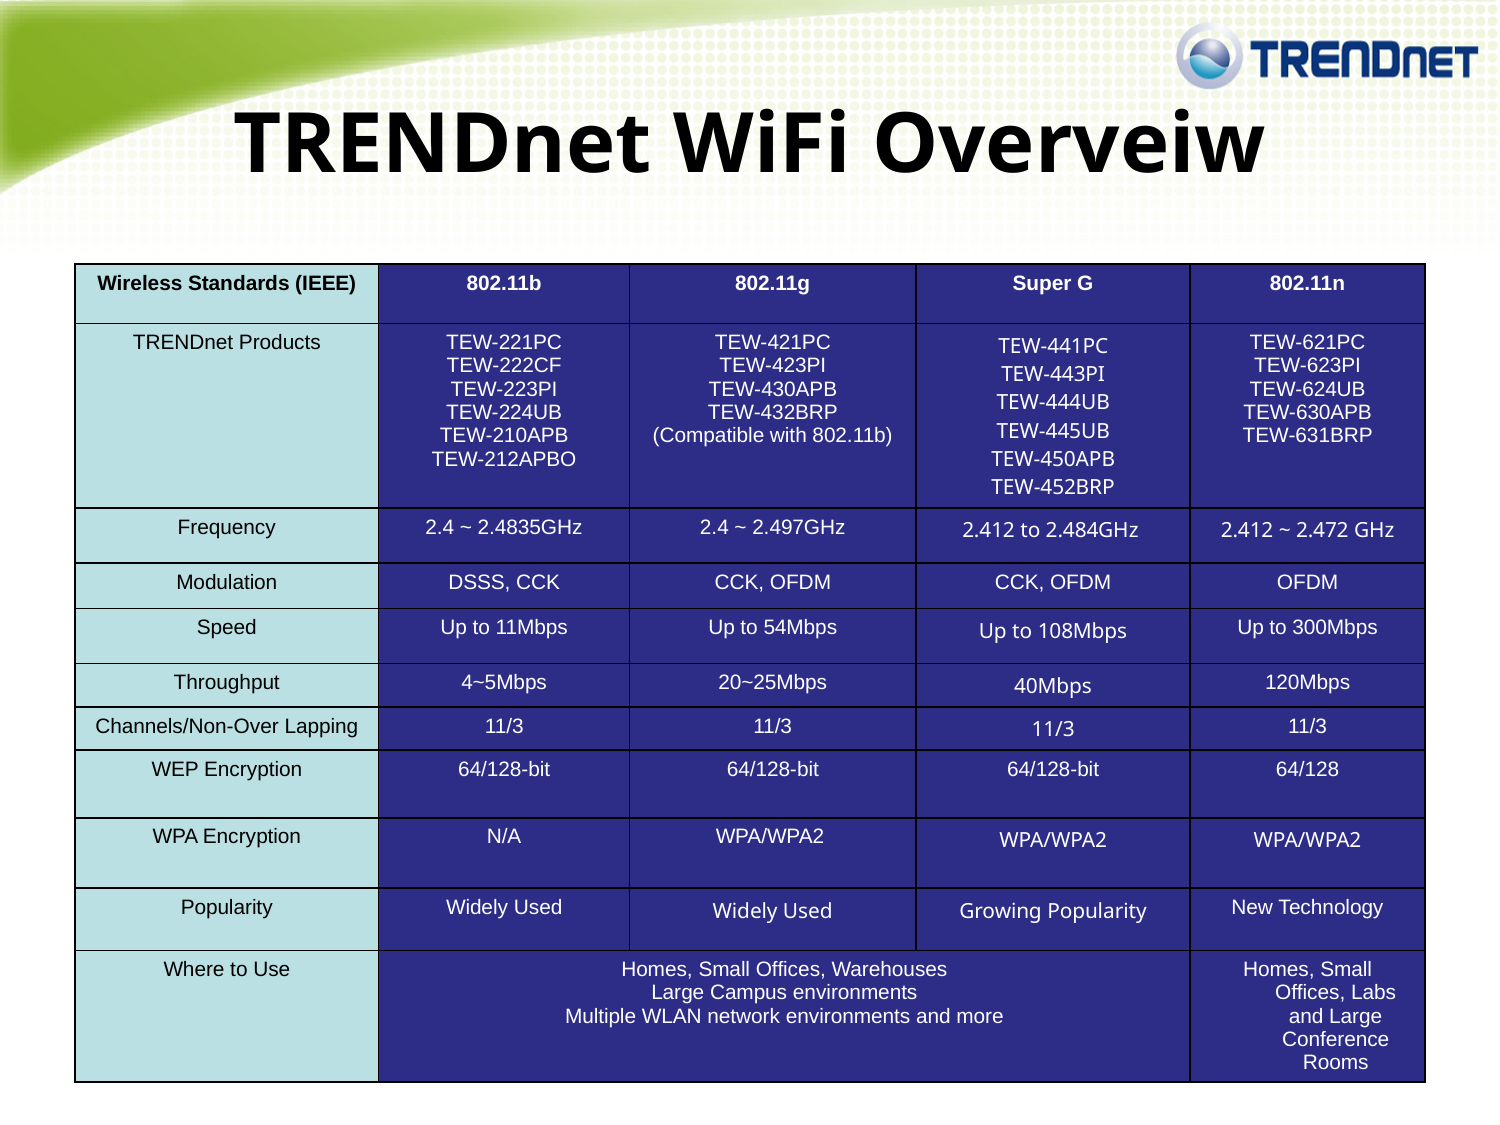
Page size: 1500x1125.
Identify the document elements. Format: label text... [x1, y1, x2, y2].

table_cell CCK, OFDM [917, 564, 1189, 608]
table_cell Speed [76, 609, 378, 663]
table_cell 64/128-bit [630, 751, 915, 817]
table_cell TRENDnet Products [76, 324, 378, 507]
table_header 802.11g [630, 265, 915, 323]
table_cell Frequency [76, 509, 378, 562]
table_cell Up to 54Mbps [630, 609, 915, 663]
table_cell WPA/WPA2 [630, 819, 915, 887]
table_cell 64/128-bit [379, 751, 629, 817]
table_cell 40Mbps [917, 664, 1189, 706]
table_cell 4~5Mbps [379, 664, 629, 706]
table_cell 120Mbps [1191, 664, 1424, 706]
table_cell Homes, Small Offices, Warehouses Large Campus environments Multiple WLAN network environments and more [379, 951, 1189, 1081]
table_cell N/A [379, 819, 629, 887]
table_cell WPA/WPA2 [917, 819, 1189, 887]
table_cell WPA Encryption [76, 819, 378, 887]
table_cell New Technology [1191, 889, 1424, 950]
table_cell 20~25Mbps [630, 664, 915, 706]
table_cell 11/3 [379, 708, 629, 749]
table_cell TEW-441PC TEW-443PI TEW-444UB TEW-445UB TEW-450APB TEW-452BRP [917, 324, 1189, 507]
table_cell WPA/WPA2 [1191, 819, 1424, 887]
table_cell Widely Used [630, 889, 915, 950]
table_cell TEW-221PC TEW-222CF TEW-223PI TEW-224UB TEW-210APB TEW-212APBO [379, 324, 629, 507]
table_cell Modulation [76, 564, 378, 608]
table_cell 2.4 ~ 2.4835GHz [379, 509, 629, 562]
picture [0, 0, 1500, 257]
table_cell Growing Popularity [917, 889, 1189, 950]
table_cell DSSS, CCK [379, 564, 629, 608]
table_cell 11/3 [917, 708, 1189, 749]
table_cell OFDM [1191, 564, 1424, 608]
table_cell 64/128-bit [917, 751, 1189, 817]
table_cell 11/3 [630, 708, 915, 749]
table_cell WEP Encryption [76, 751, 378, 817]
table_cell TEW-621PC TEW-623PI TEW-624UB TEW-630APB TEW-631BRP [1191, 324, 1424, 507]
table_cell Popularity [76, 889, 378, 950]
table_cell 64/128 [1191, 751, 1424, 817]
table_cell Widely Used [379, 889, 629, 950]
table_cell 11/3 [1191, 708, 1424, 749]
table_cell Throughput [76, 664, 378, 706]
table_cell 2.412 to 2.484GHz [917, 509, 1189, 562]
table_cell Homes, Small Offices, Labs and Large Conference Rooms [1191, 951, 1424, 1081]
table_cell CCK, OFDM [630, 564, 915, 608]
table_cell TEW-421PC TEW-423PI TEW-430APB TEW-432BRP (Compatible with 802.11b) [630, 324, 915, 507]
table_cell 2.412 ~ 2.472 GHz [1191, 509, 1424, 562]
table_cell Up to 108Mbps [917, 609, 1189, 663]
table_cell 2.4 ~ 2.497GHz [630, 509, 915, 562]
table_header Super G [917, 265, 1189, 323]
table_cell Where to Use [76, 951, 378, 1081]
table_cell Up to 11Mbps [379, 609, 629, 663]
table_header Wireless Standards (IEEE) [76, 265, 378, 323]
title TRENDnet WiFi Overveiw [74, 44, 1426, 233]
table_header 802.11b [379, 265, 629, 323]
table_header 802.11n [1191, 265, 1424, 323]
table_cell Channels/Non-Over Lapping [76, 708, 378, 749]
table_cell Up to 300Mbps [1191, 609, 1424, 663]
